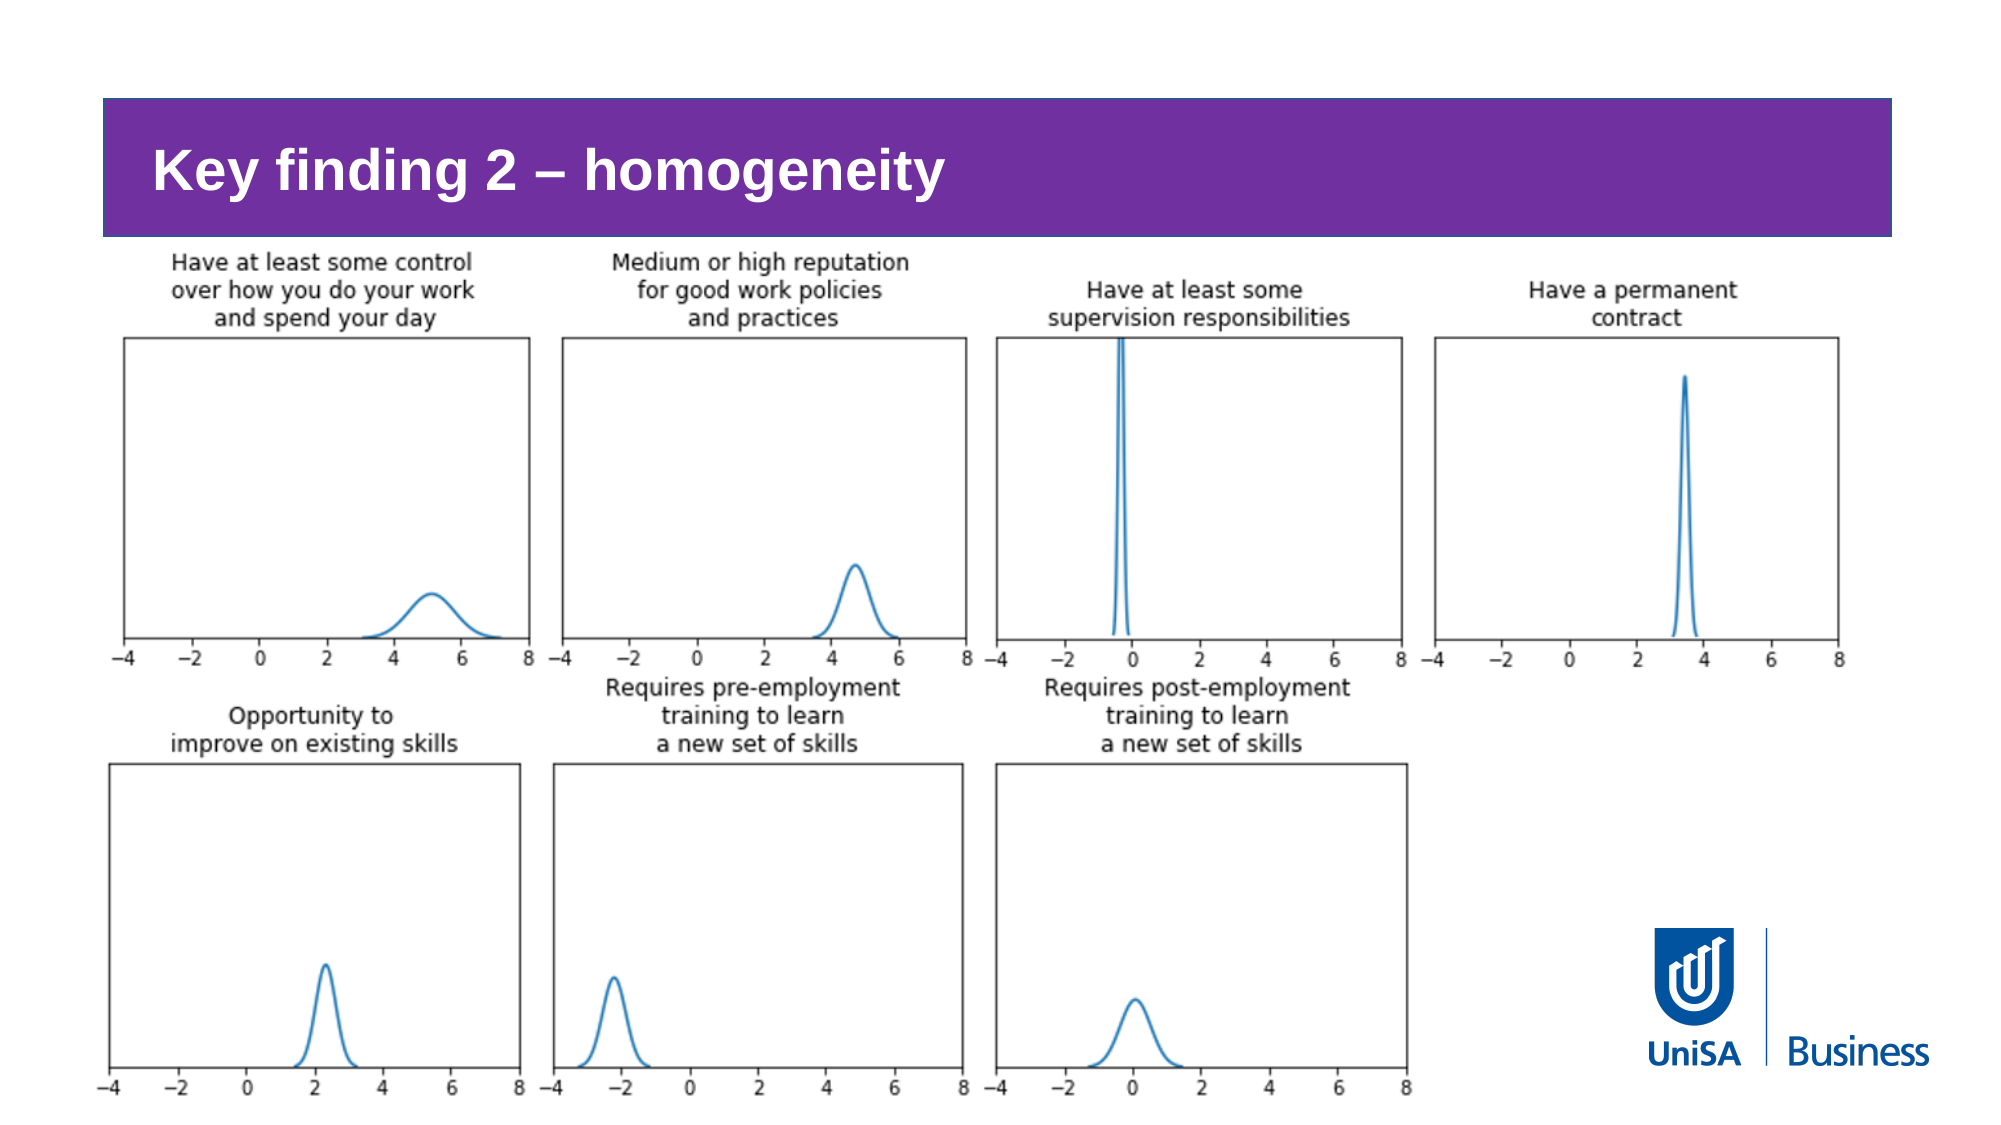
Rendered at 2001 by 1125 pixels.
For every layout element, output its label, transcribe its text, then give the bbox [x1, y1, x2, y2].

text_box [103, 98, 1892, 237]
text_box Key finding 2 – homogeneity [137, 113, 1846, 216]
picture [1649, 928, 1929, 1066]
picture [93, 246, 1861, 1101]
